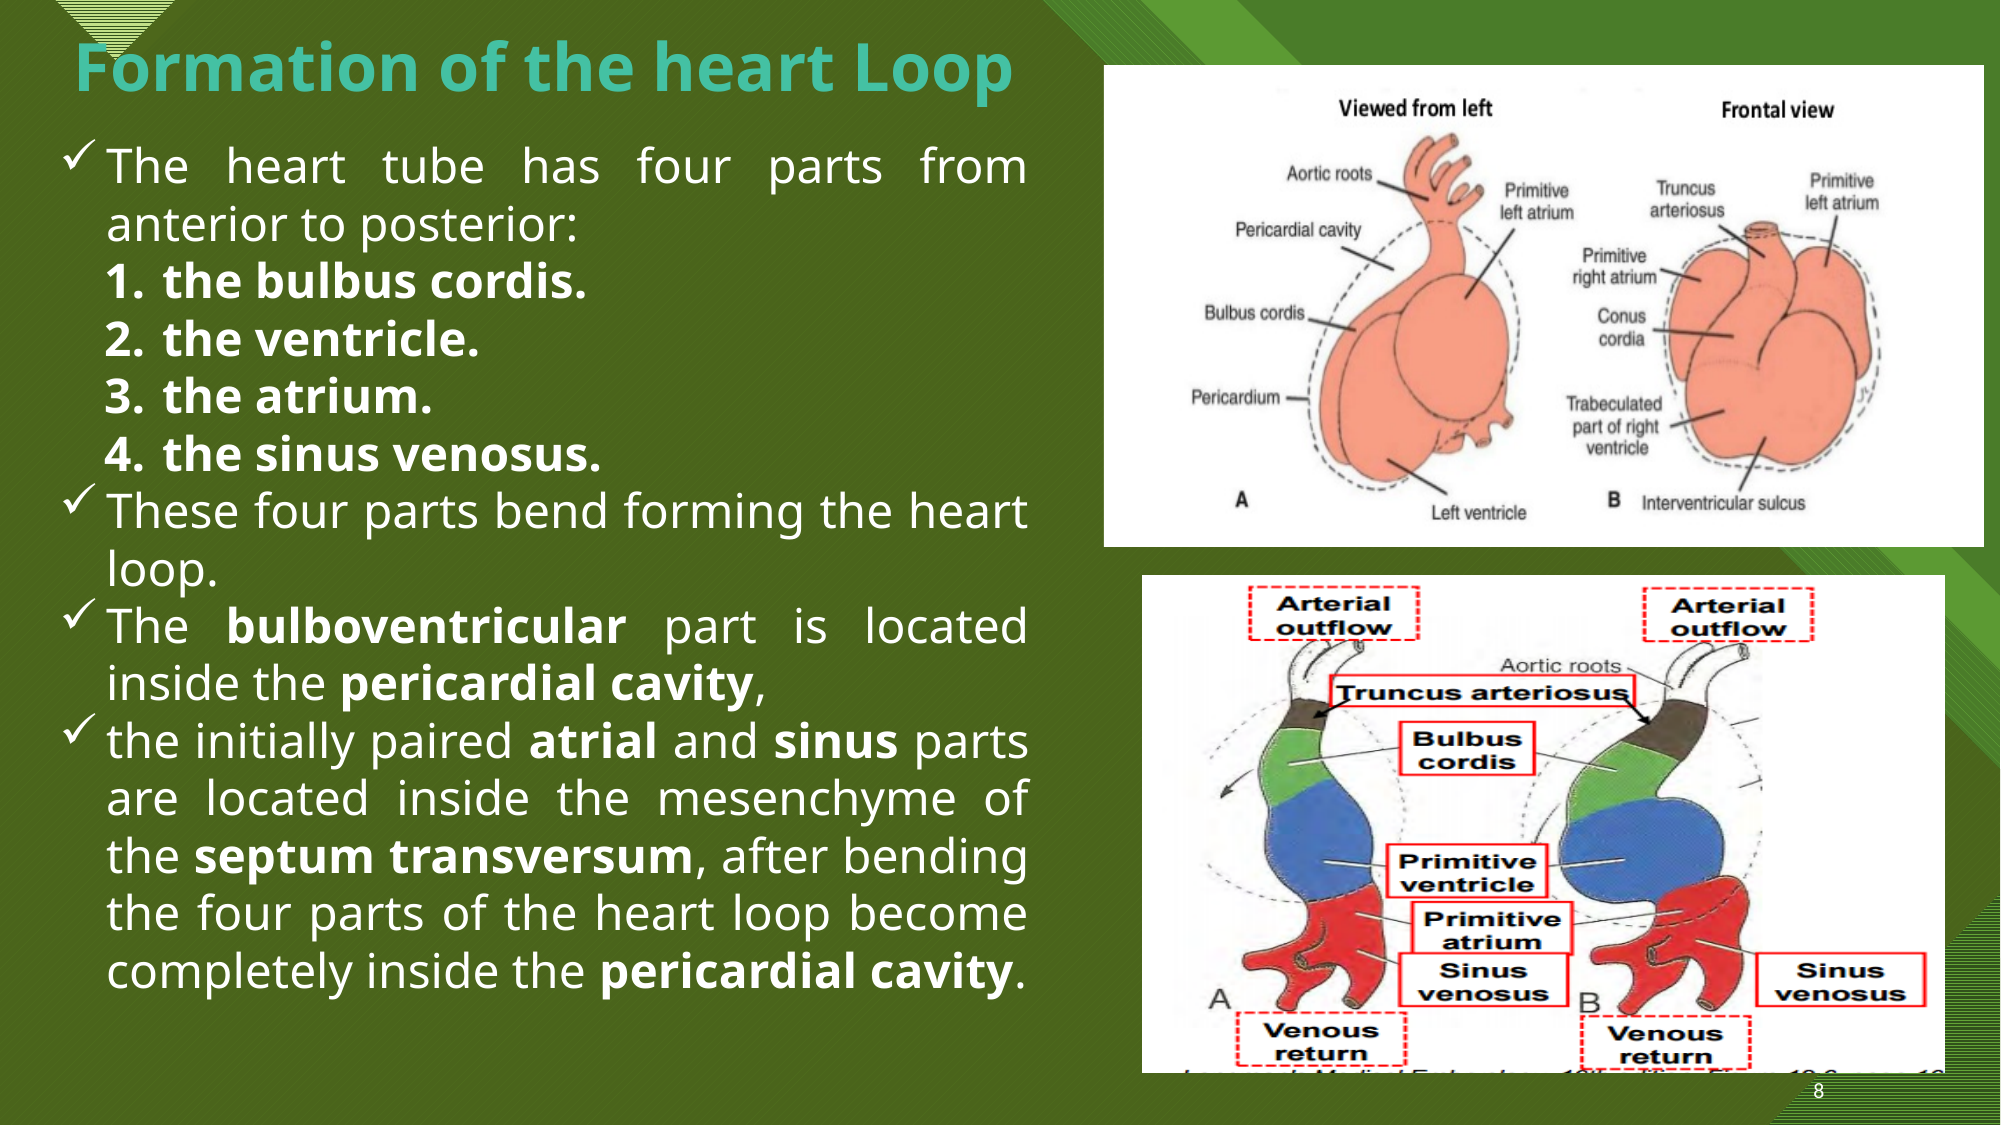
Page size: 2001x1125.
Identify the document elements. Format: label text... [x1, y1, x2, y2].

picture [1142, 574, 1946, 1074]
text_box The heart tube has four parts from anterior to posterior: the bulbus cordis. the ventricle. the atrium. the sinus venosus. These four parts bend forming the heart loop. The bulboventricular part is located inside the pericardial cavity, the initially paired atrial and sinus parts are located inside the mesenchyme of the septum transversum, after bending the four parts of the heart loop become completely inside the pericardial cavity. [44, 128, 1045, 1006]
slide_number 8 [1624, 1082, 1840, 1120]
picture [1103, 65, 1985, 547]
text_box Formation of the heart Loop [58, 17, 1031, 113]
